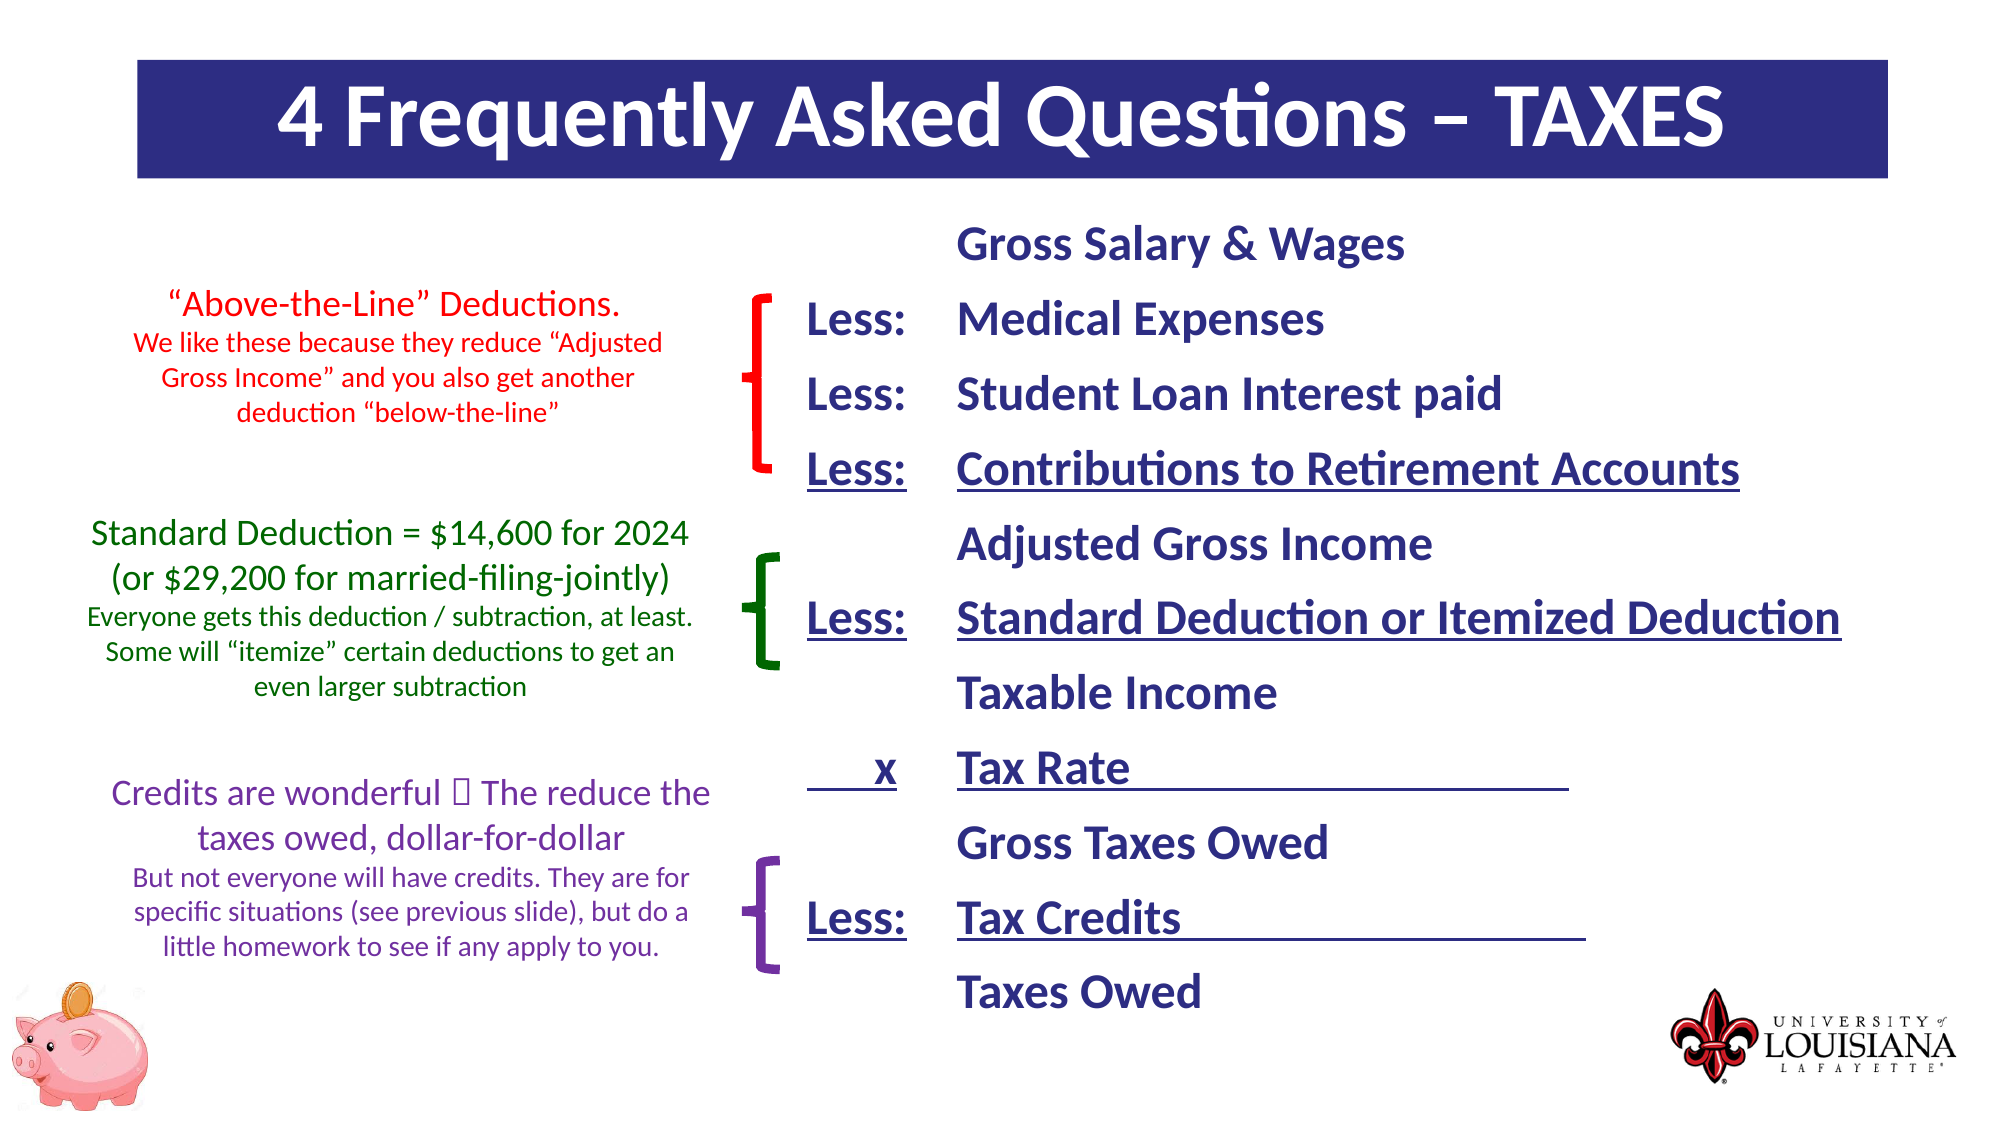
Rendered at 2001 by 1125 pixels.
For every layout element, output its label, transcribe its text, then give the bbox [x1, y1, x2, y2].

text_box [742, 556, 780, 667]
text_box 4 Frequently Asked Questions – TAXES [137, 59, 1888, 179]
text_box Standard Deduction = $14,600 for 2024 (or $29,200 for married-filing-jointly) Everyone gets this deduction / subtraction, at least. Some will “itemize” certain deductions to get an even larger subtraction [71, 500, 710, 710]
text_box Credits are wonderful  The reduce the taxes owed, dollar-for-dollar But not everyone will have credits. They are for specific situations (see previous slide), but do a little homework to see if any apply to you. [92, 760, 731, 971]
text_box “Above-the-Line” Deductions. We like these because they reduce “Adjusted Gross Income” and you also get another deduction “below-the-line” [111, 271, 686, 436]
picture [1657, 977, 1982, 1091]
picture [12, 982, 148, 1111]
list Gross Salary & Wages Less: Medical Expenses Less: Student Loan Interest paid Less: Contributions to Retirement Accounts Adjusted Gross Income Less: Standard Deduction or Itemized Deduction Taxable Income x Tax Rate . Gross Taxes Owed Less: Tax Credits . Taxes Owed [341, 210, 1871, 1014]
text_box [742, 297, 772, 470]
text_box [742, 860, 780, 970]
